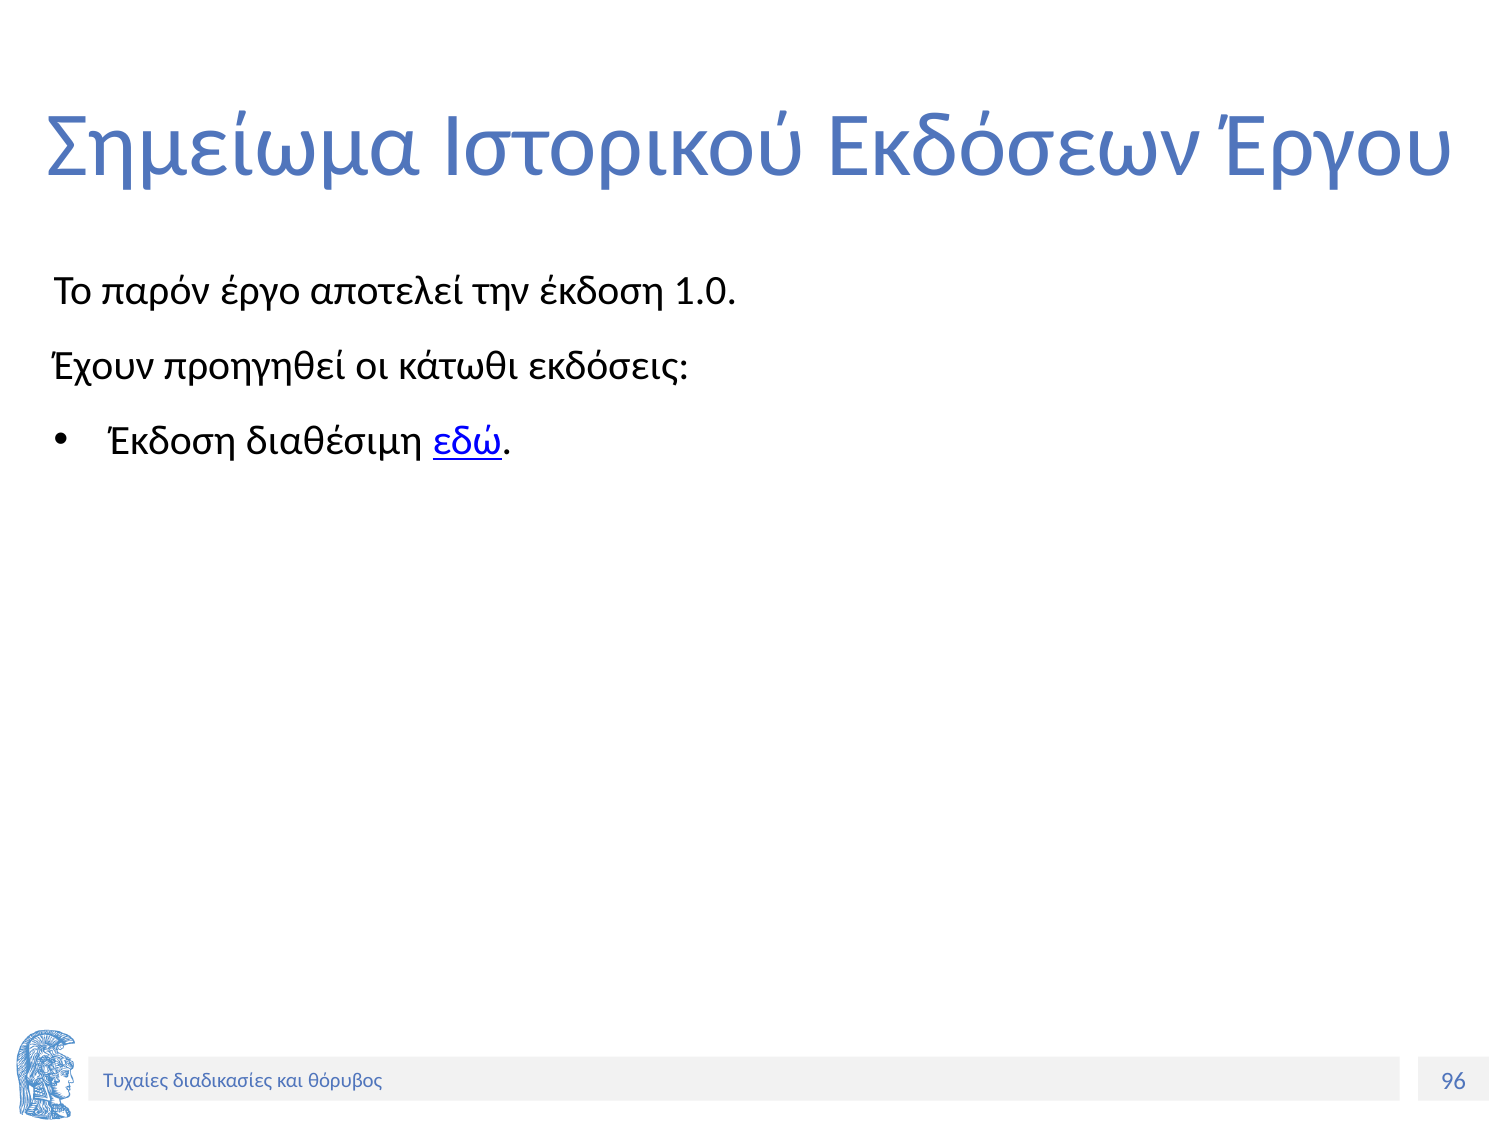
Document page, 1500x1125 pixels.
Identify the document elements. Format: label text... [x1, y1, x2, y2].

title Σημείωμα Ιστορικού Εκδόσεων Έργου [0, 45, 1500, 233]
list Το παρόν έργο αποτελεί την έκδοση 1.0. Έχουν προηγηθεί οι κάτωθι εκδόσεις: Έκδοση διαθέσιμη εδώ. [38, 255, 1447, 998]
picture [9, 1026, 81, 1120]
